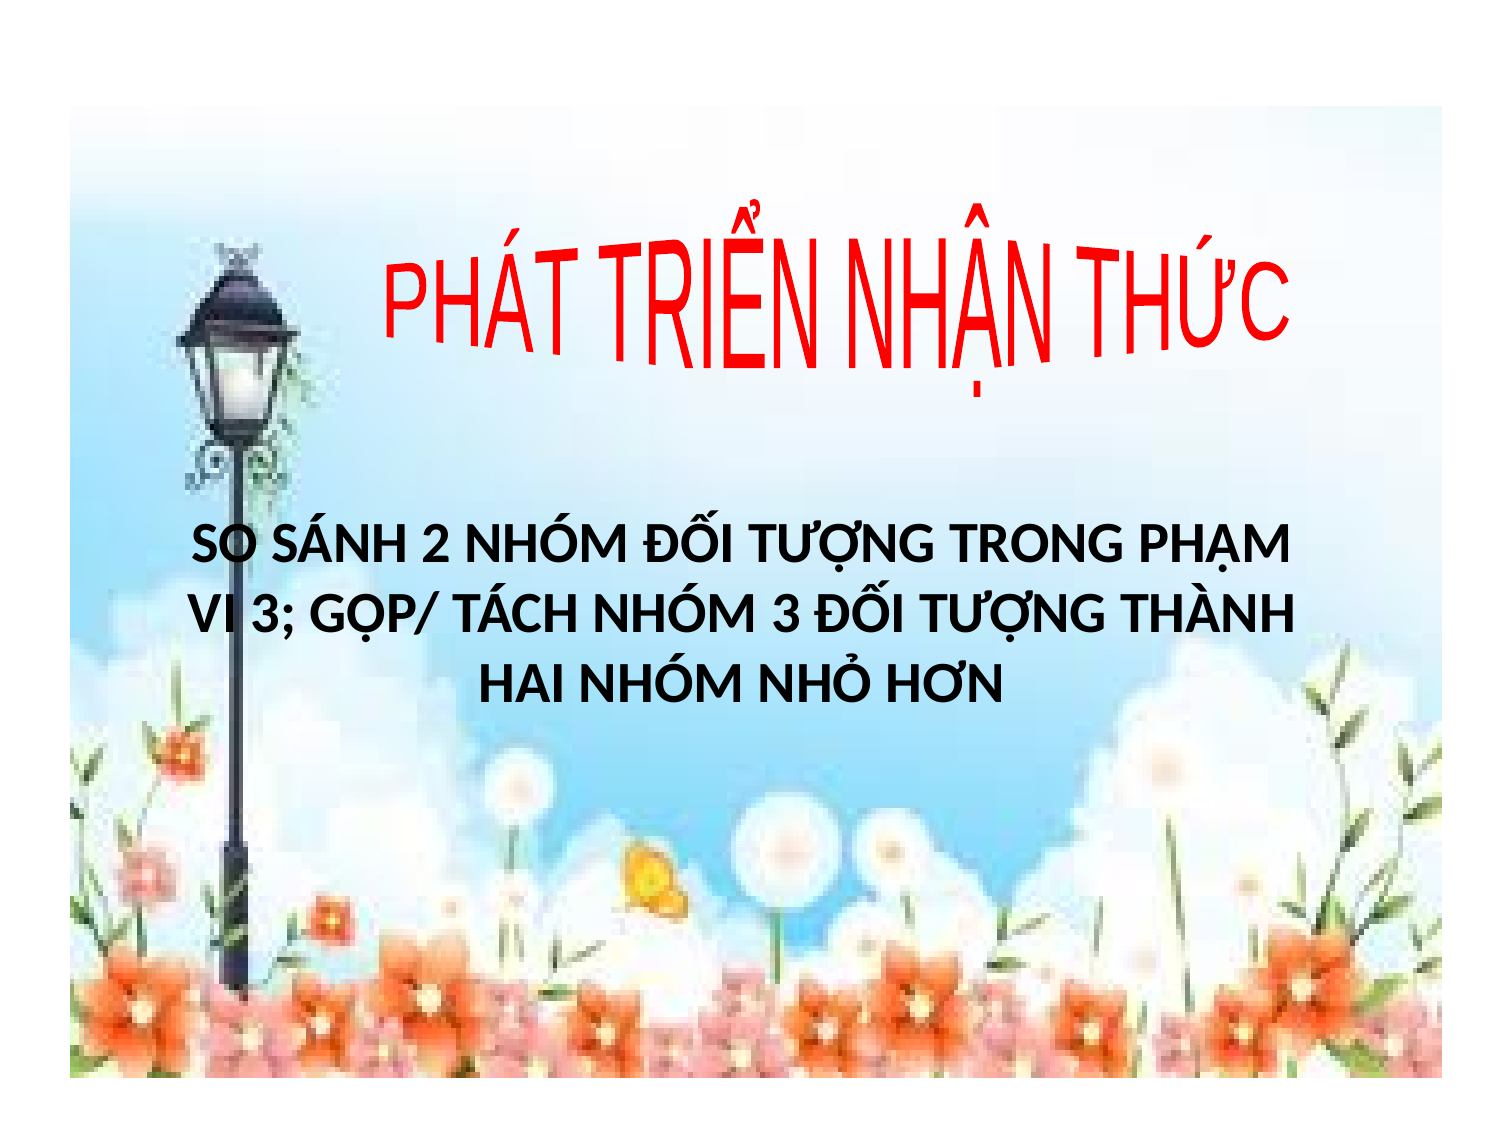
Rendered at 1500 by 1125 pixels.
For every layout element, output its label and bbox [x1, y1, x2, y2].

list [70, 105, 1442, 1079]
